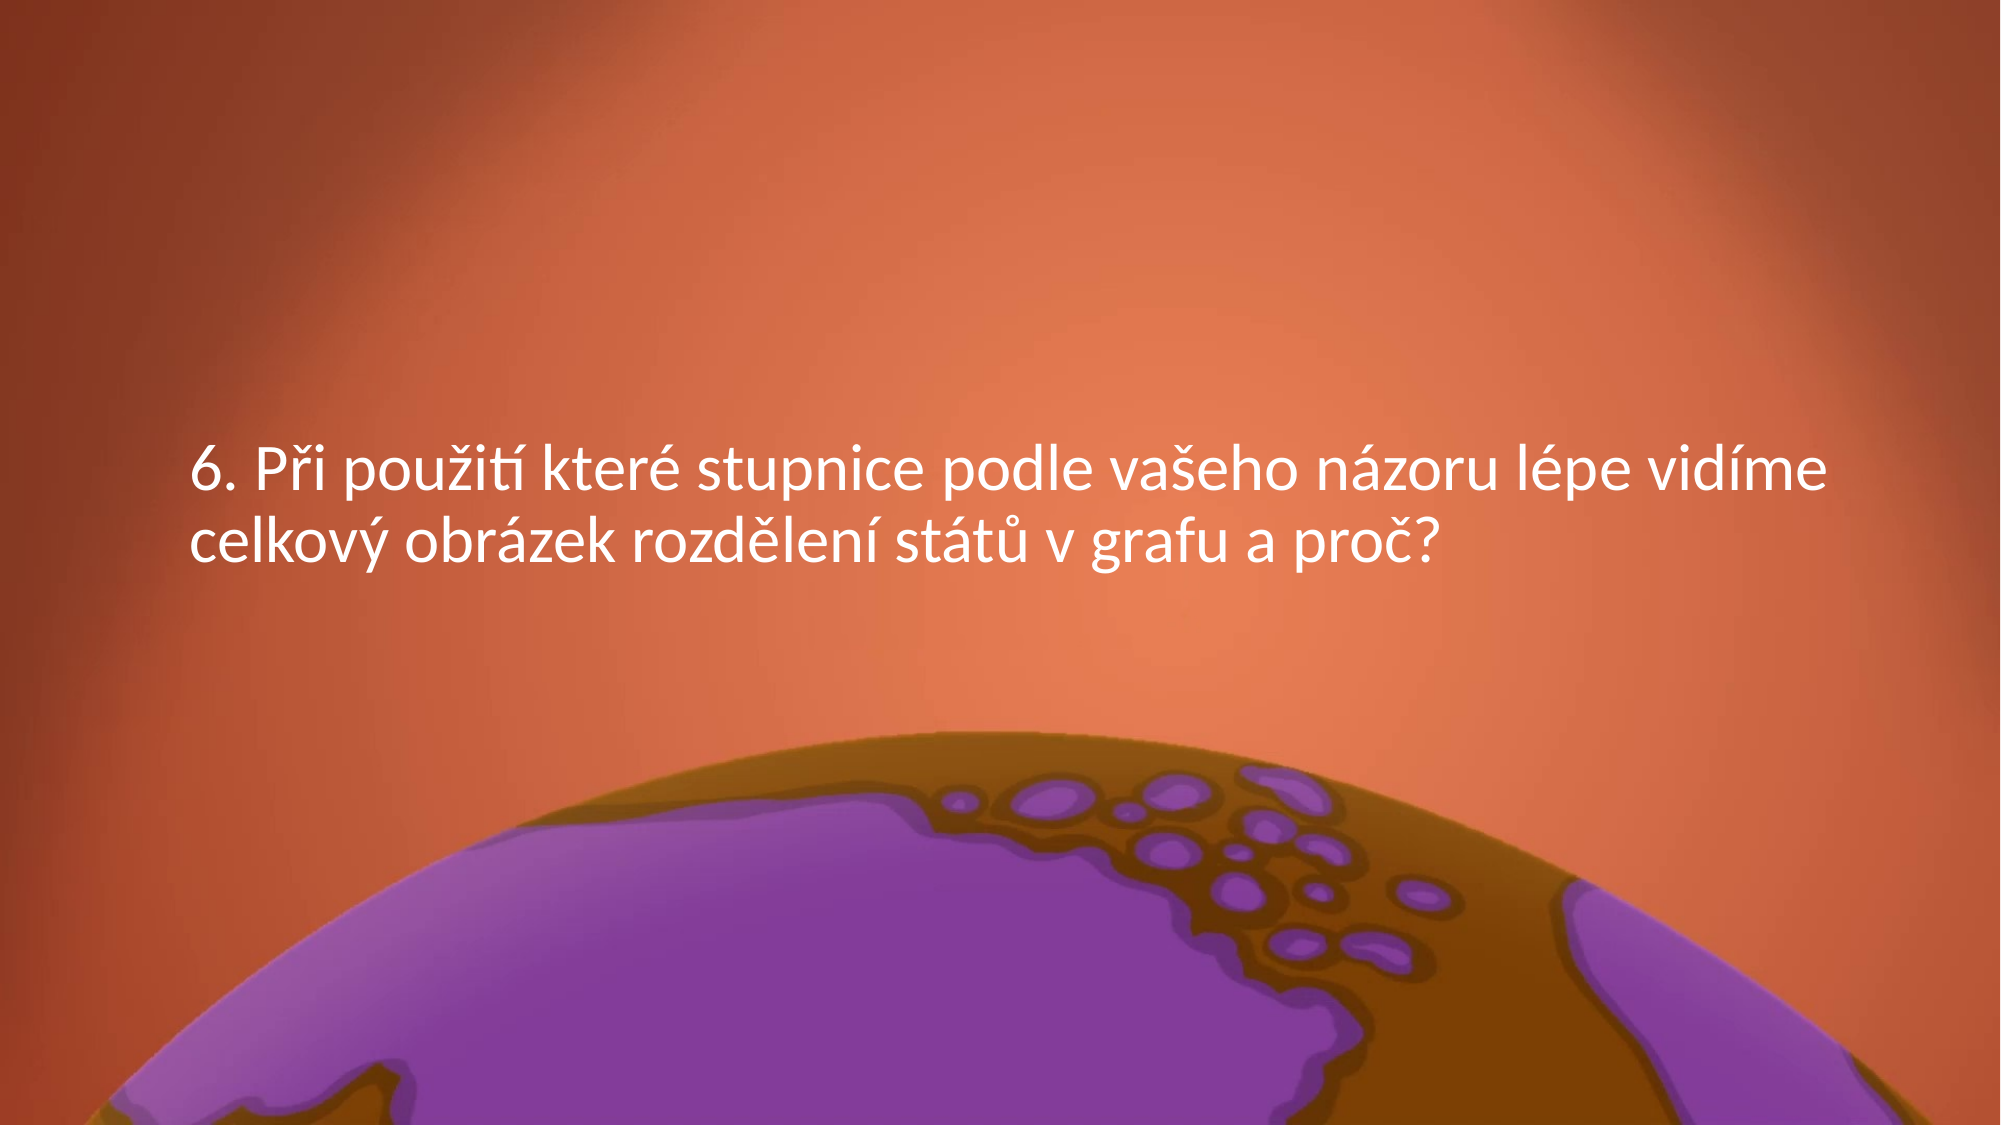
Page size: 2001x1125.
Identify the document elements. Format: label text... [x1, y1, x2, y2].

picture [0, 0, 2001, 1125]
list 6. Při použití které stupnice podle vašeho názoru lépe vidíme celkový obrázek rozdělení států v grafu a proč? [155, 425, 1881, 656]
